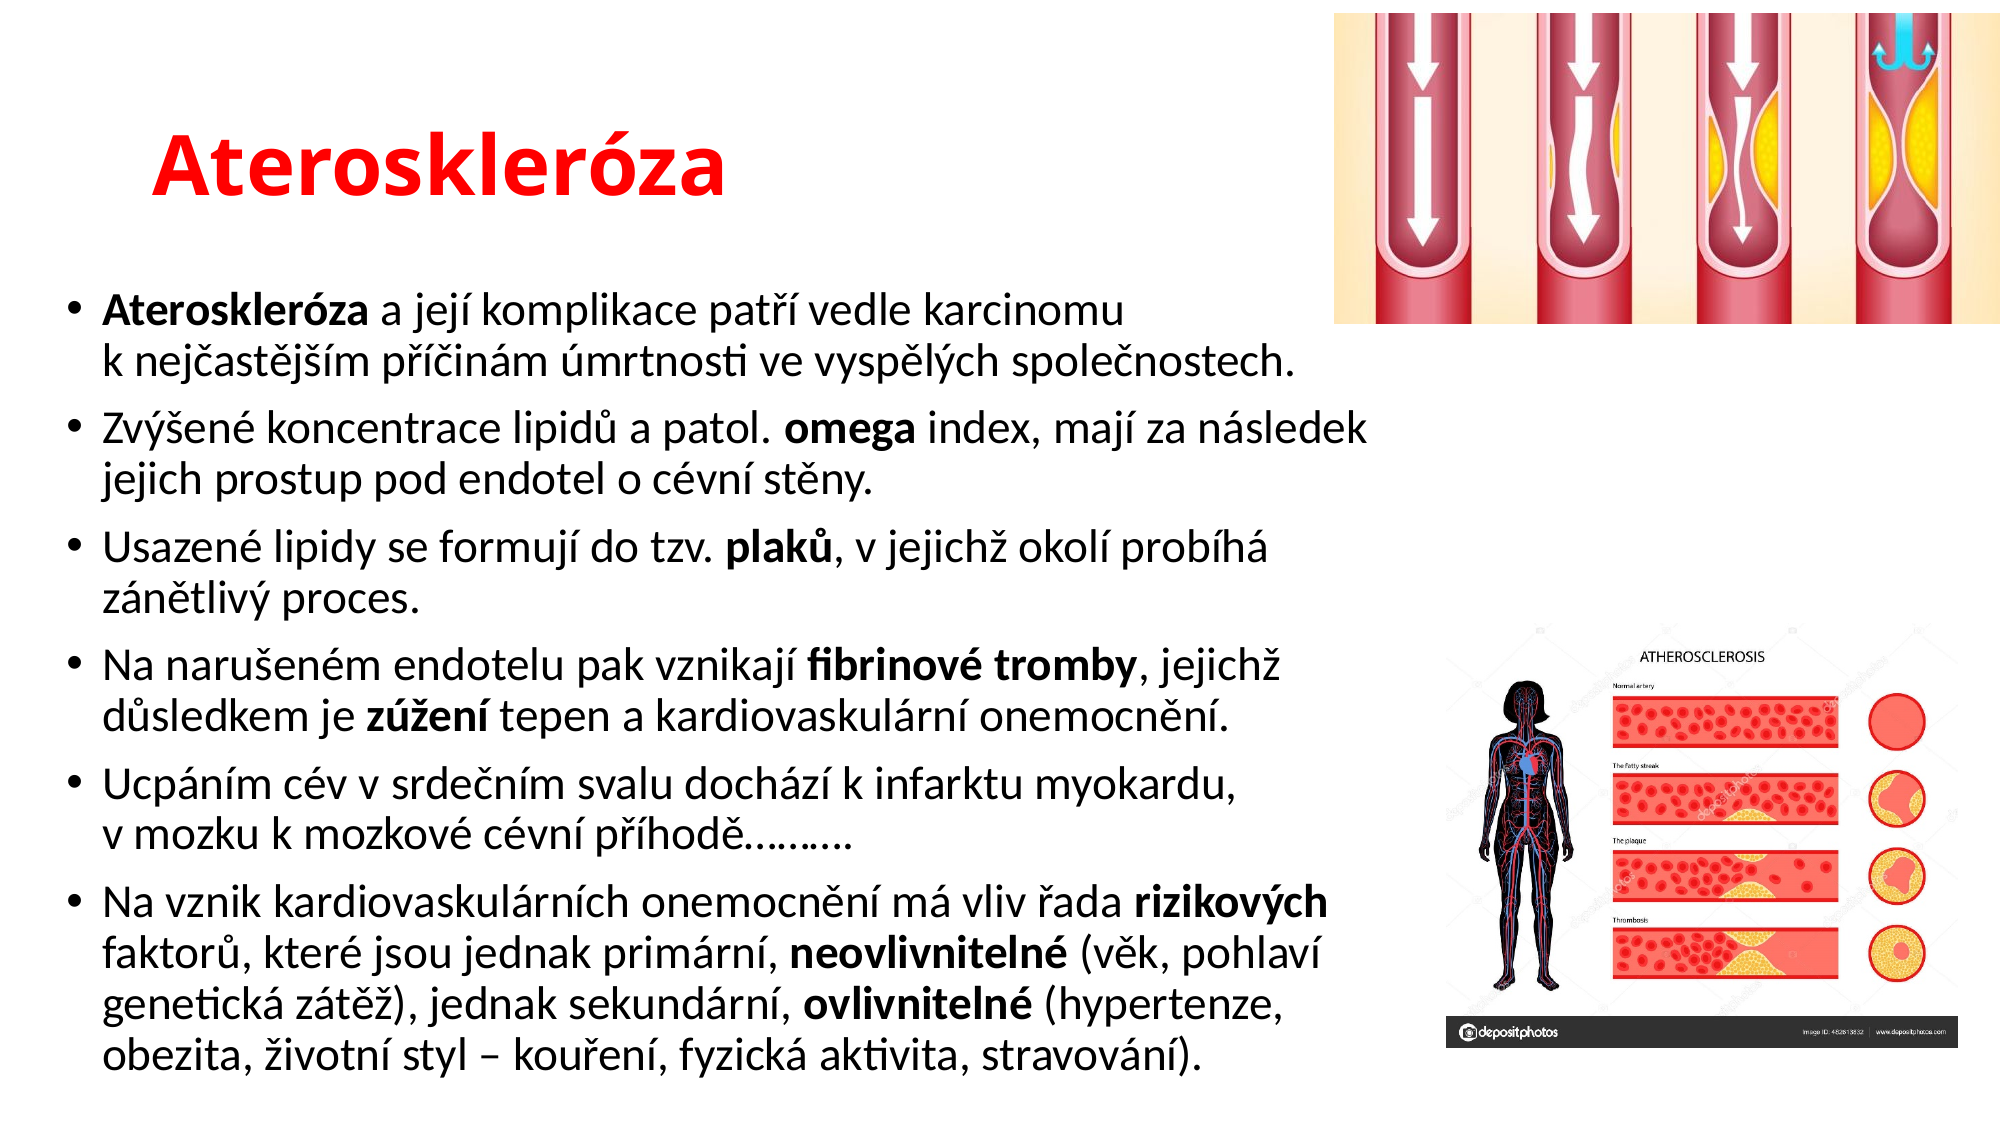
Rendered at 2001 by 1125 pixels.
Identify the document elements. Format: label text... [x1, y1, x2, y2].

title Ateroskleróza [137, 59, 1334, 277]
picture [1446, 623, 1959, 1048]
picture [1334, 13, 2000, 324]
list Ateroskleróza a její komplikace patří vedle karcinomu k nejčastějším příčinám úmrtnosti ve vyspělých společnostech. Zvýšené koncentrace lipidů a patol. omega index, mají za následek jejich prostup pod endotel o cévní stěny. Usazené lipidy se formují do tzv. plaků, v jejichž okolí probíhá zánětlivý proces. Na narušeném endotelu pak vznikají fibrinové tromby, jejichž důsledkem je zúžení tepen a kardiovaskulární onemocnění. Ucpáním cév v srdečním svalu dochází k infarktu myokardu, v mozku k mozkové cévní příhodě………. Na vznik kardiovaskulárních onemocnění má vliv řada rizikových faktorů, které jsou jednak primární, neovlivnitelné (věk, pohlaví genetická zátěž), jednak sekundární, ovlivnitelné (hypertenze, obezita, životní styl – kouření, fyzická aktivita, stravování). [51, 277, 1421, 1095]
